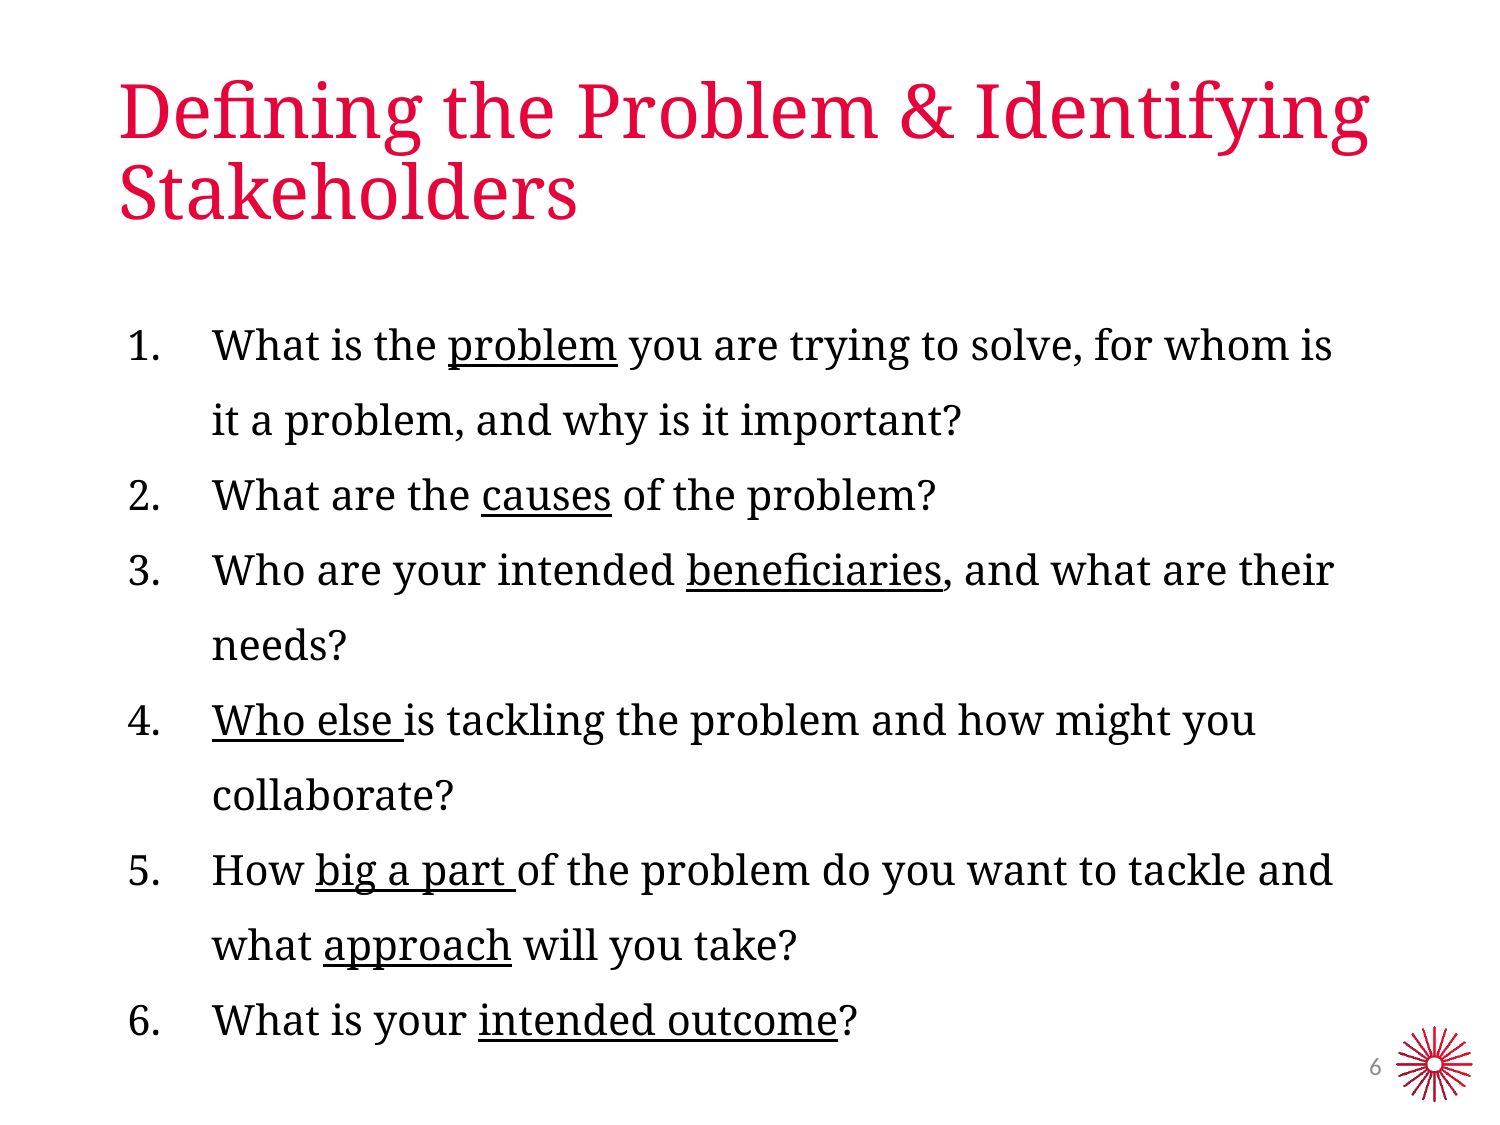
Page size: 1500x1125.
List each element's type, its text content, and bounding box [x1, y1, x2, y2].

picture [1396, 1026, 1473, 1102]
text_box What is the problem you are trying to solve, for whom is it a problem, and why is it important? What are the causes of the problem? Who are your intended beneficiaries, and what are their needs? Who else is tackling the problem and how might you collaborate? How big a part of the problem do you want to tackle and what approach will you take? What is your intended outcome? [103, 286, 1375, 1052]
title Defining the Problem & Identifying Stakeholders [103, 92, 1397, 218]
slide_number 6 [1059, 1035, 1397, 1096]
